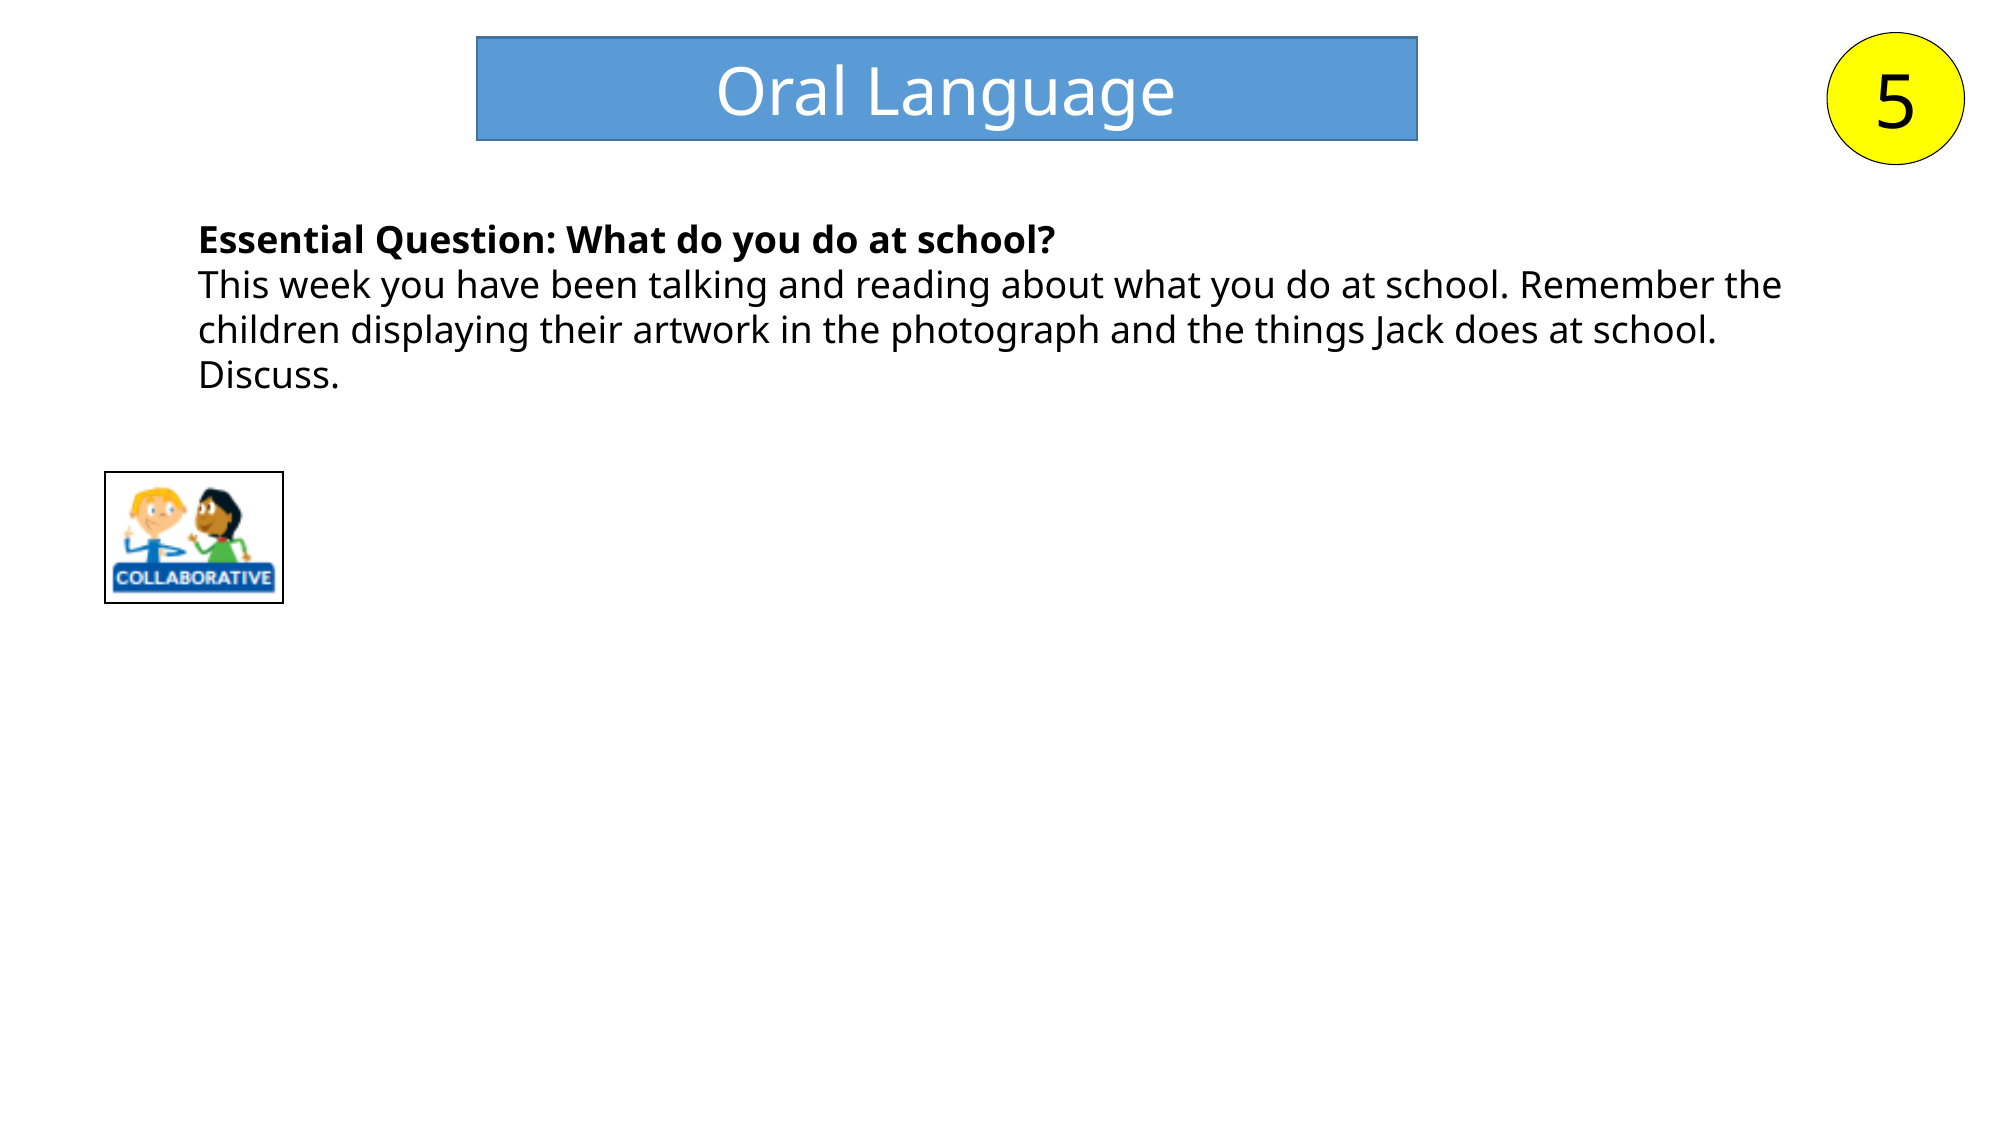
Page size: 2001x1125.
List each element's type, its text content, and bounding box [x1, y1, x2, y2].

text_box Essential Question: What do you do at school? This week you have been talking and reading about what you do at school. Remember the children displaying their artwork in the photograph and the things Jack does at school. Discuss. [183, 208, 1834, 403]
picture [105, 473, 282, 602]
text_box 5 [1826, 32, 1966, 166]
text_box Oral Language [476, 36, 1418, 141]
